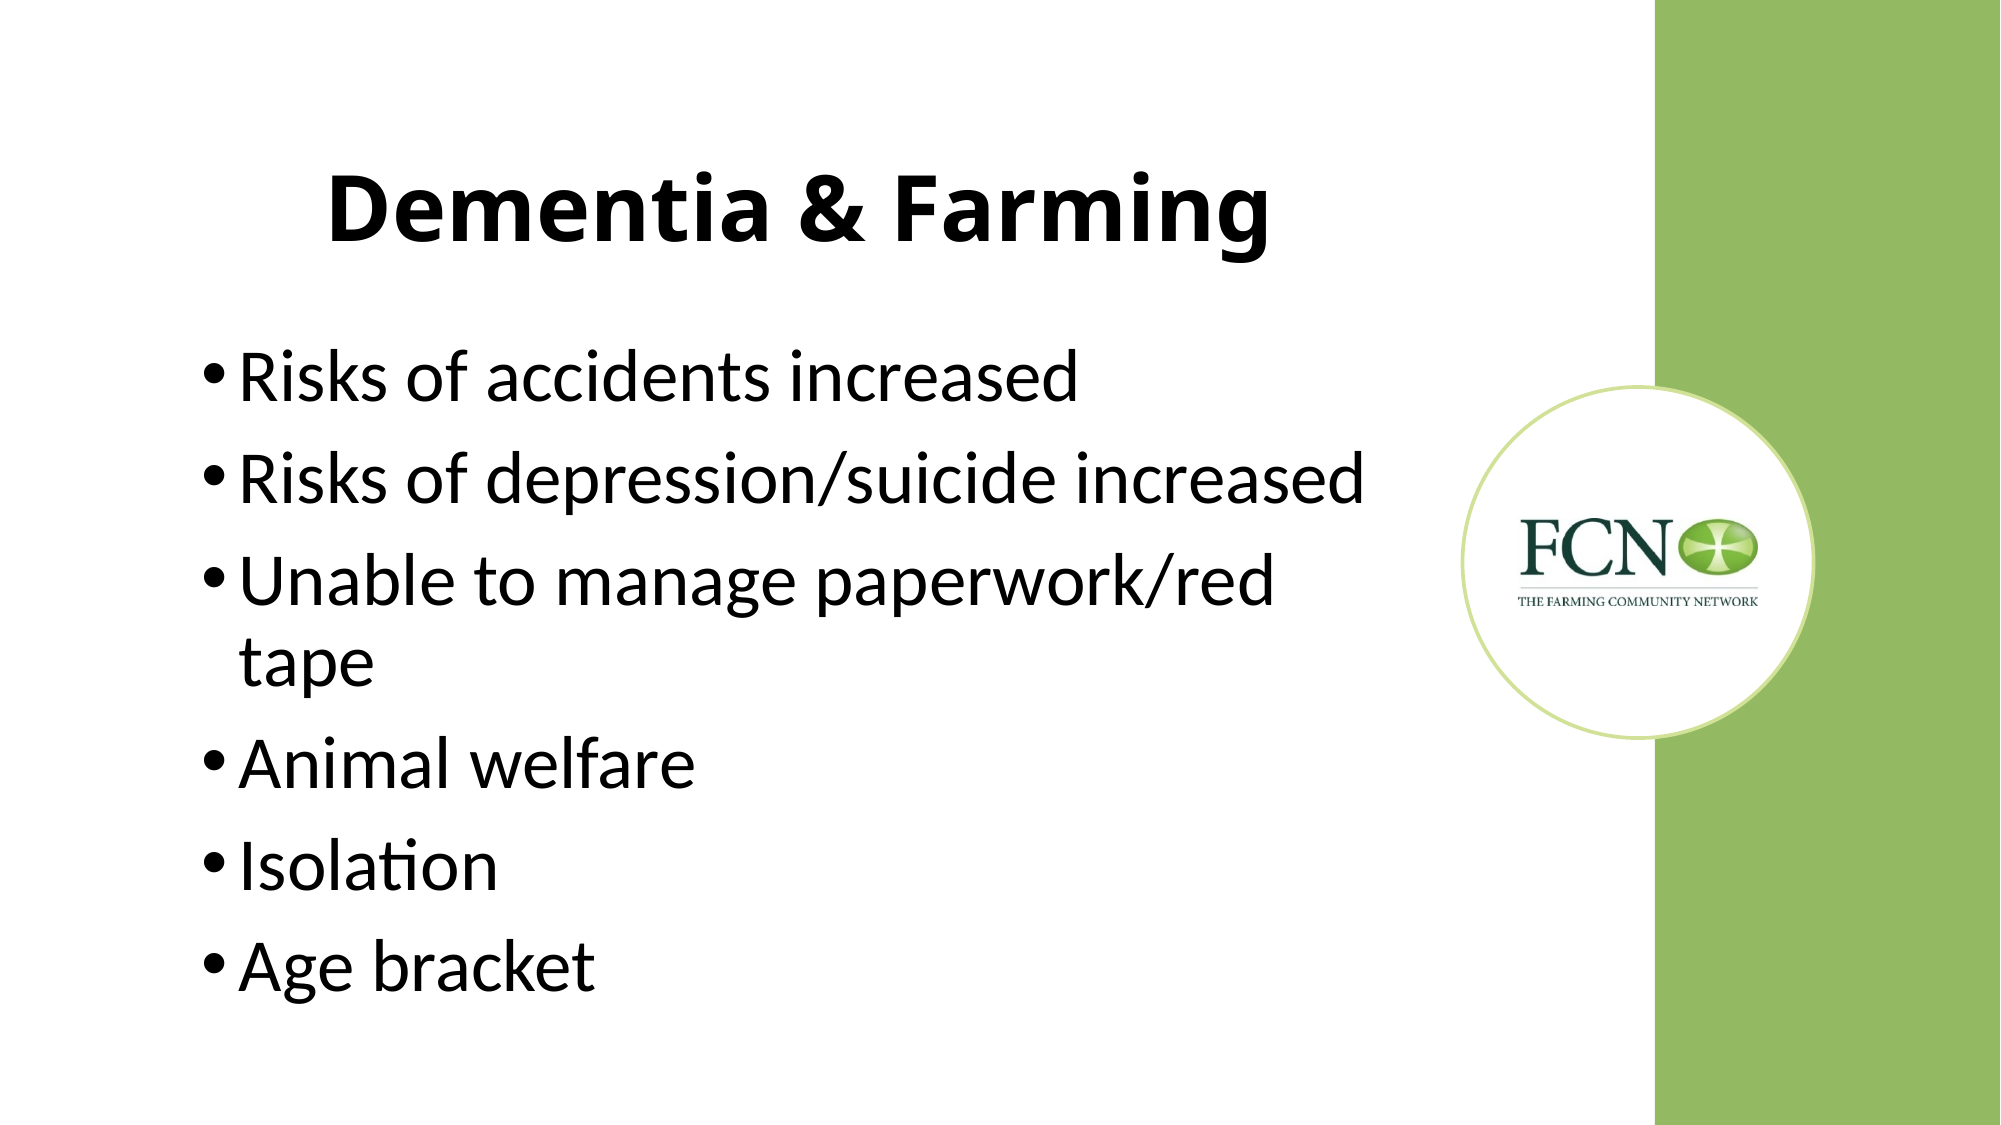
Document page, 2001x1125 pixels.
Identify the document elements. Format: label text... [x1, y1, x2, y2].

picture [1518, 518, 1758, 606]
text_box [1461, 385, 1815, 740]
text_box [1654, 0, 2000, 1125]
list Risks of accidents increased Risks of depression/suicide increased Unable to manage paperwork/red tape Animal welfare Isolation Age bracket [186, 322, 1407, 1023]
title Dementia & Farming [186, 102, 1413, 321]
